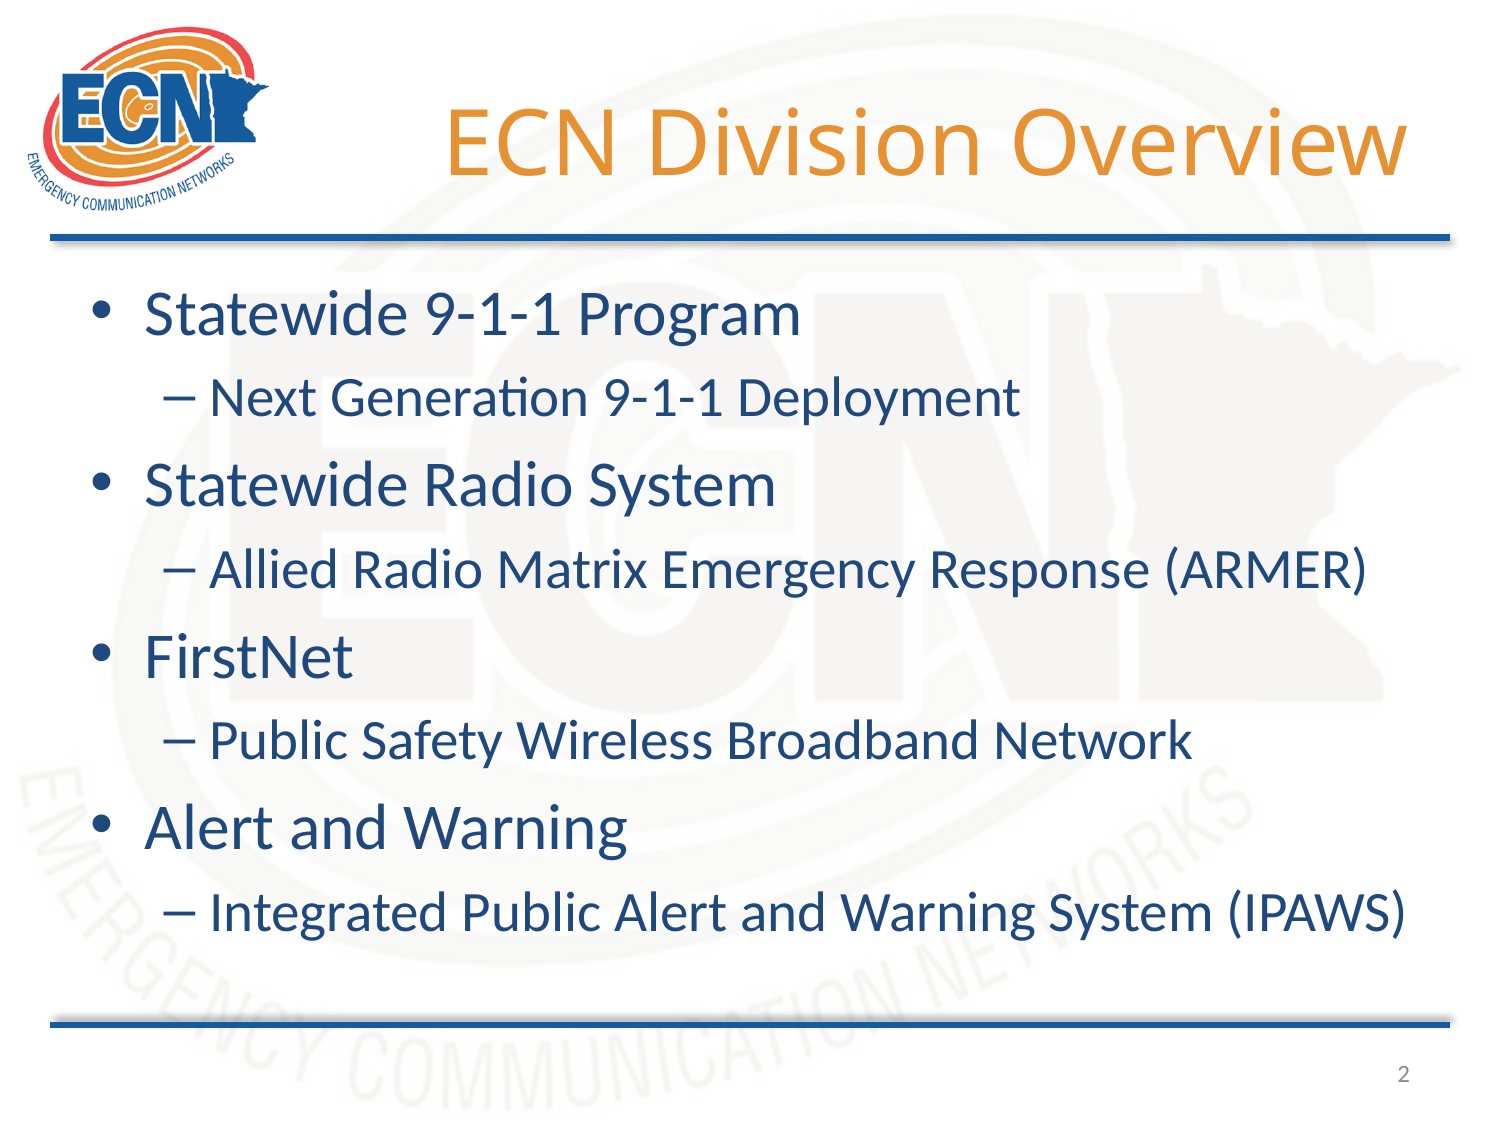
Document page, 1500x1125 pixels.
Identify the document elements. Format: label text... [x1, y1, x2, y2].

list Statewide 9-1-1 Program Next Generation 9-1-1 Deployment Statewide Radio System Allied Radio Matrix Emergency Response (ARMER) FirstNet Public Safety Wireless Broadband Network Alert and Warning Integrated Public Alert and Warning System (IPAWS) [75, 262, 1425, 1005]
picture [24, 24, 275, 213]
title ECN Division Overview [300, 45, 1425, 233]
